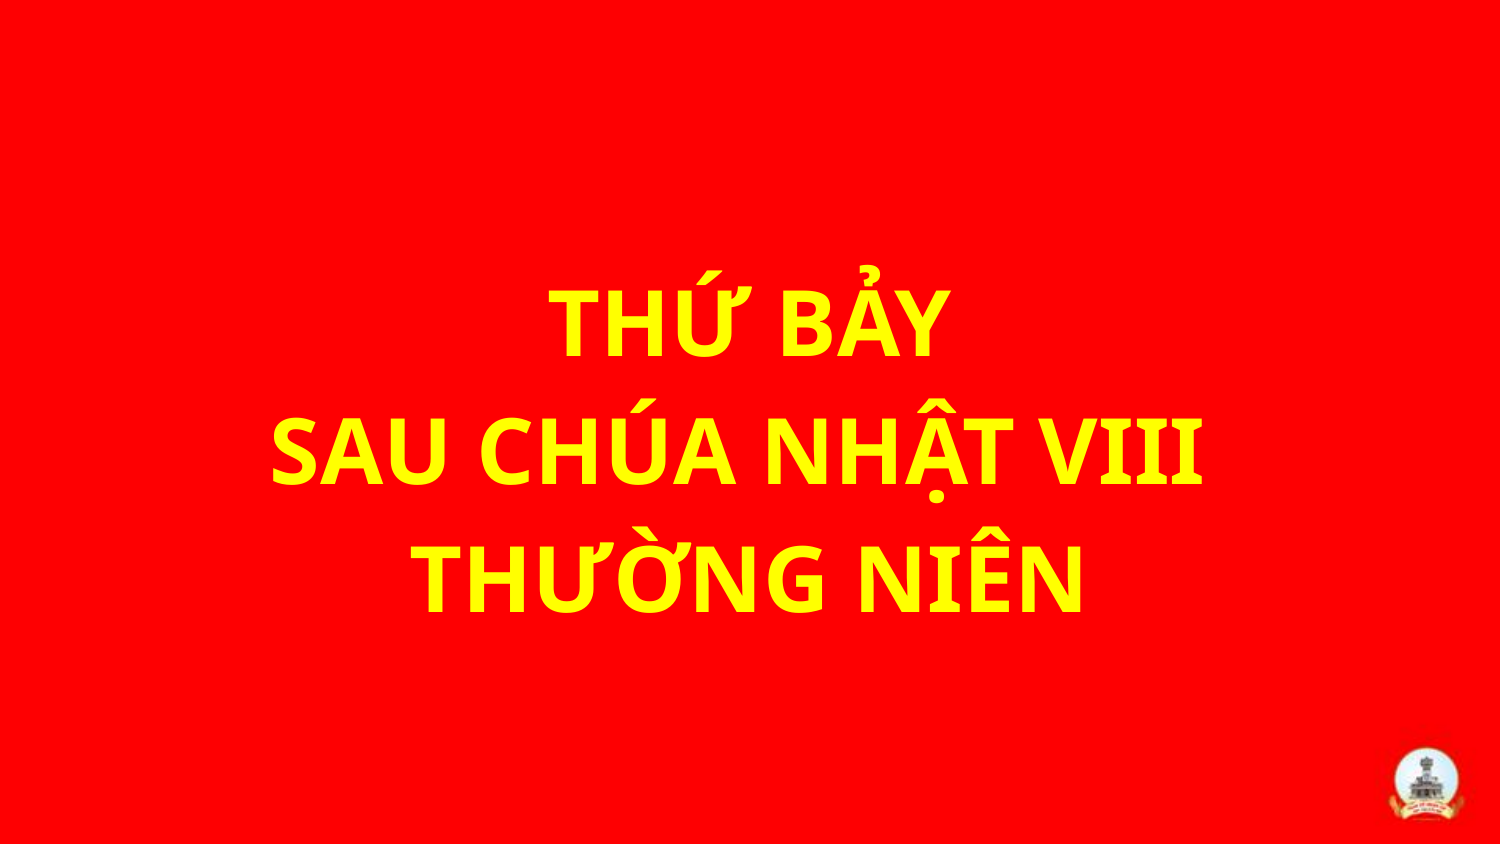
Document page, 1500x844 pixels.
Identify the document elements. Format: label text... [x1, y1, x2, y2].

subtitle THỨ BẢY SAU CHÚA NHẬT VIII THƯỜNG NIÊN [0, 0, 1500, 844]
